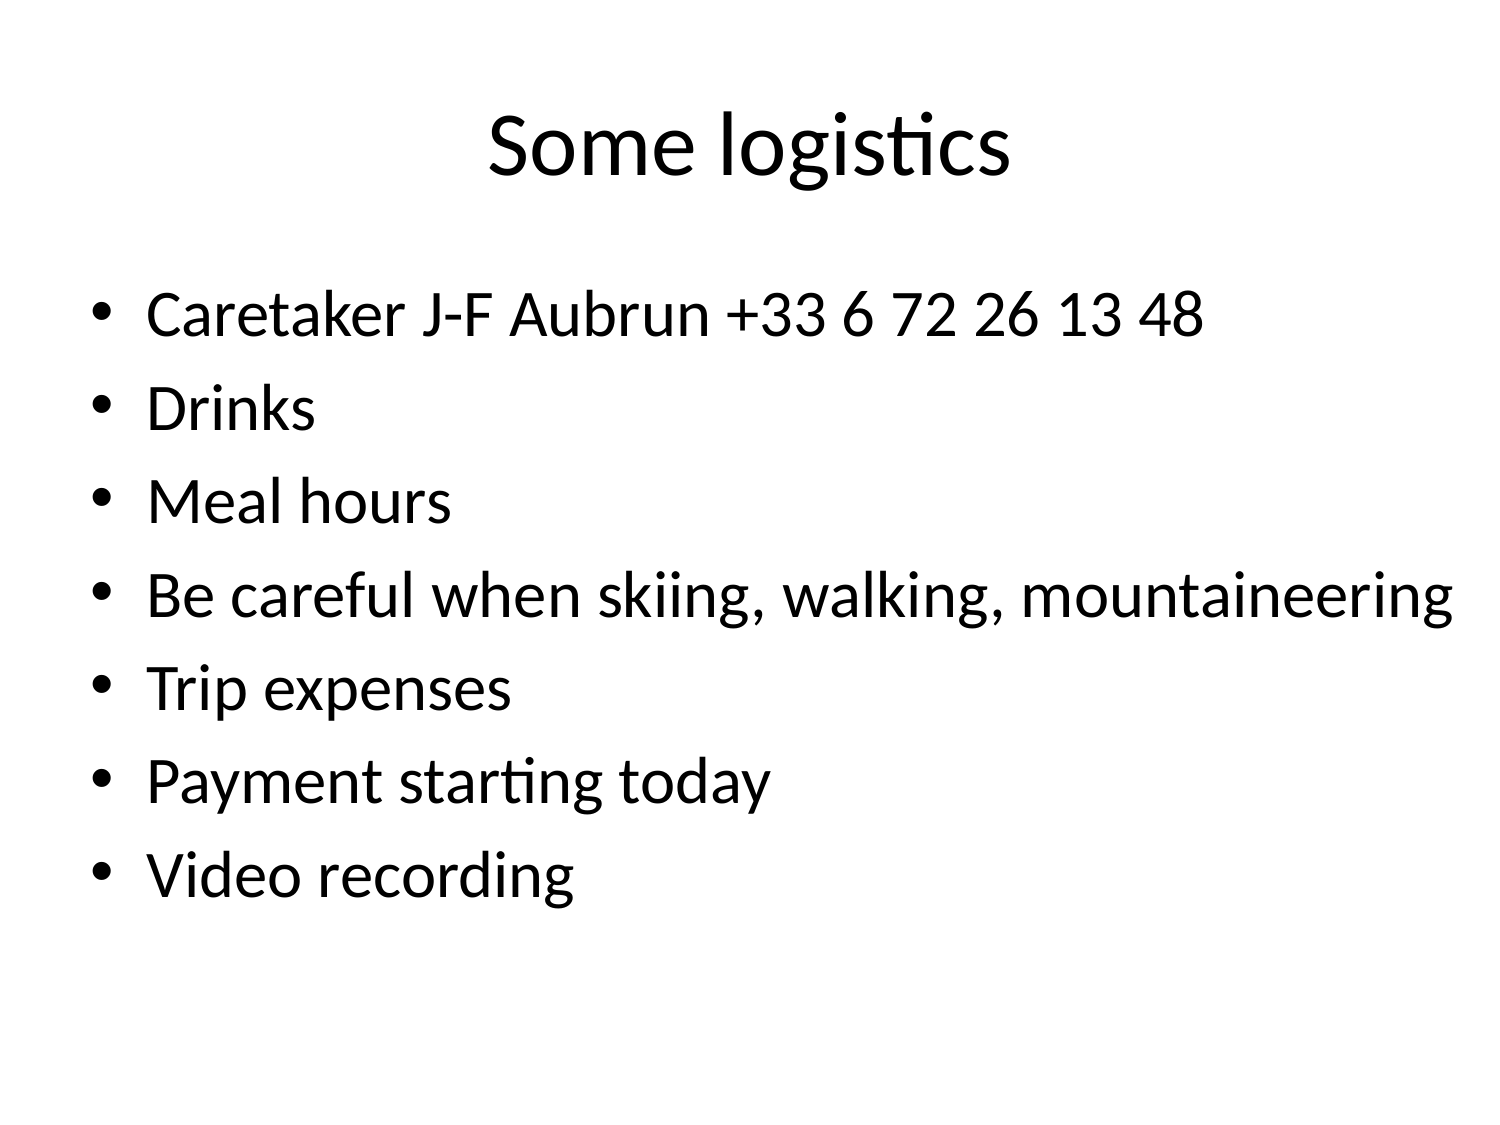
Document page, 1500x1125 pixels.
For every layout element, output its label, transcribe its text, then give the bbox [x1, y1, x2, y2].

title Some logistics [75, 45, 1425, 233]
list Caretaker J-F Aubrun +33 6 72 26 13 48 Drinks Meal hours Be careful when skiing, walking, mountaineering Trip expenses Payment starting today Video recording [75, 262, 1471, 1005]
